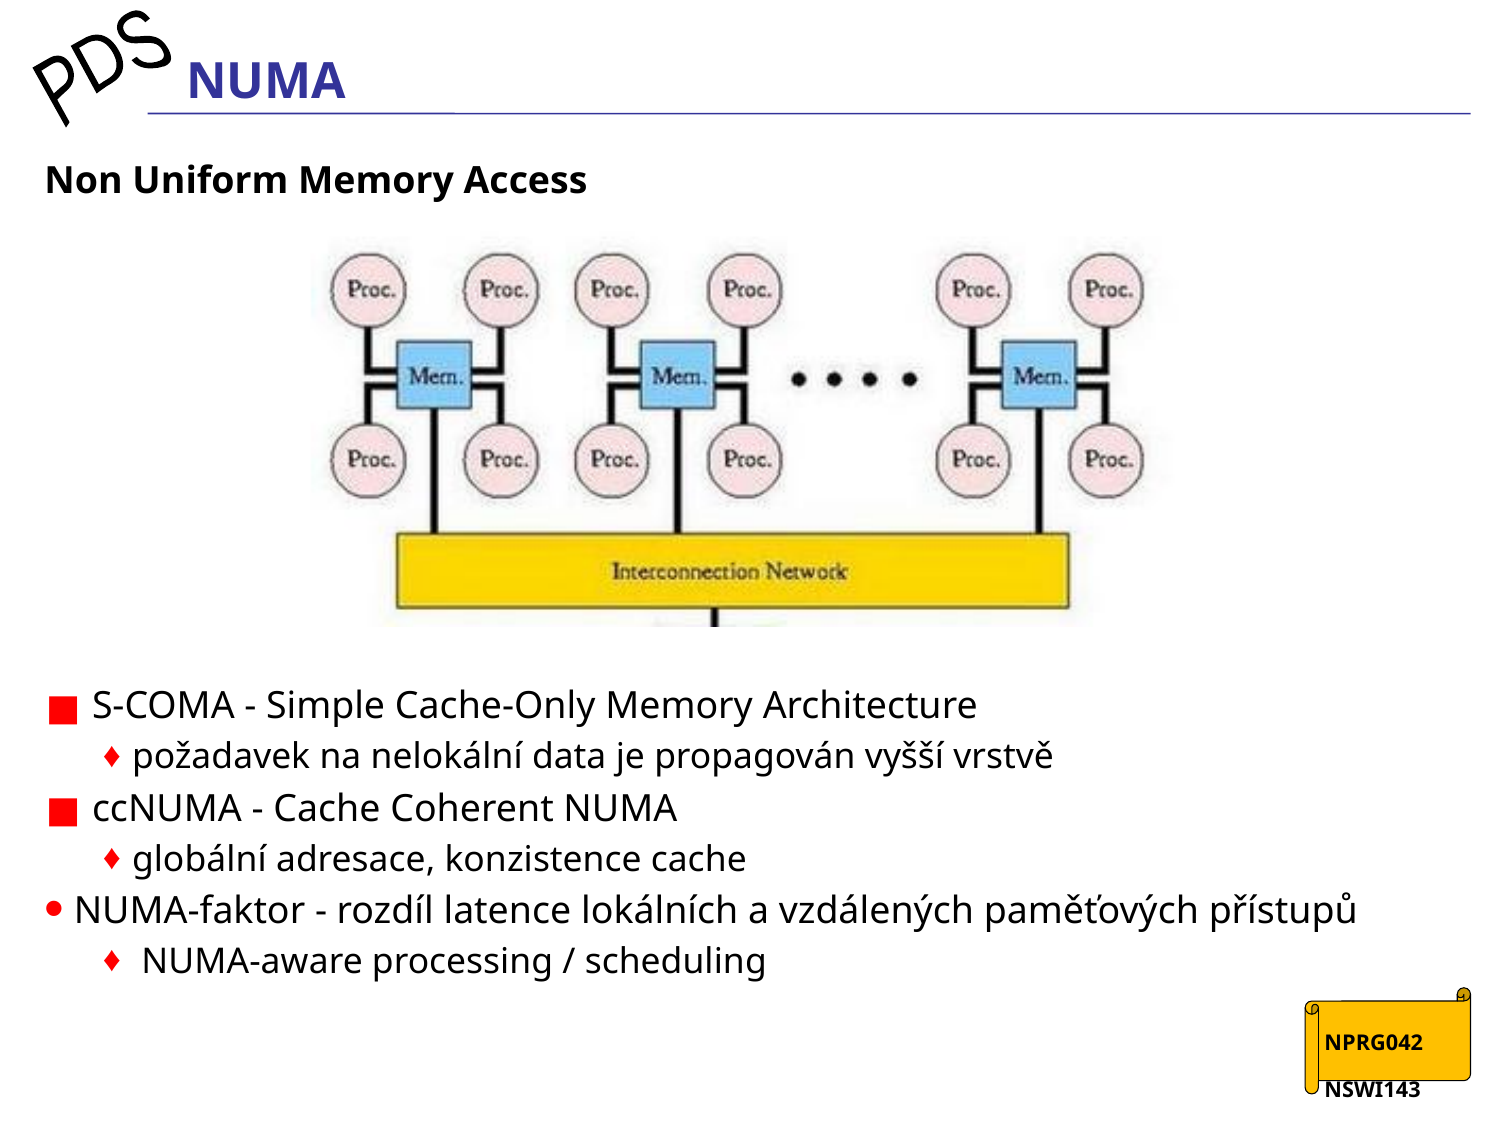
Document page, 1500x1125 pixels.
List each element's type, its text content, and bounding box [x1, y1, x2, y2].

text_box B [1457, 987, 1471, 1000]
text_box B [1311, 1005, 1319, 1014]
picture [300, 231, 1188, 628]
text_box NPRG042 NSWI143 [1305, 987, 1471, 1094]
list Non Uniform Memory Access S-COMA - Simple Cache-Only Memory Architecture požadavek na nelokální data je propagován vyšší vrstvě ccNUMA - Cache Coherent NUMA globální adresace, konzistence cache NUMA-faktor - rozdíl latence lokálních a vzdálených paměťových přístupů NUMA-aware processing / scheduling [29, 148, 1471, 1083]
title NUMA [171, 31, 1471, 126]
